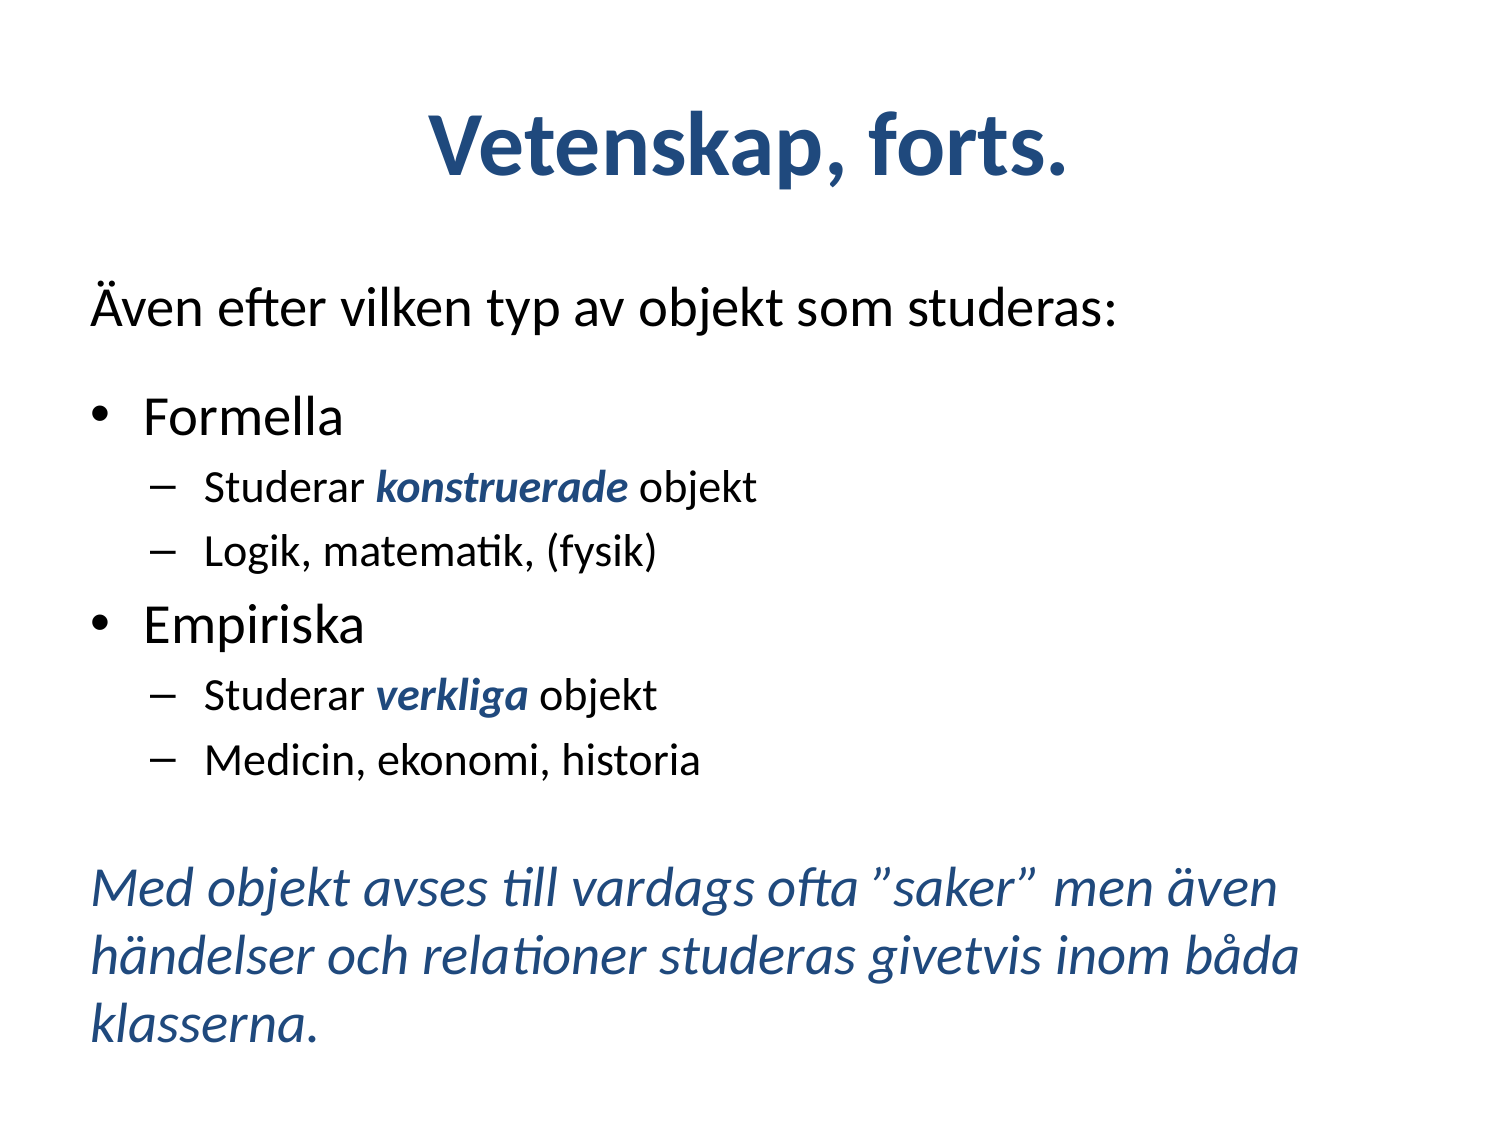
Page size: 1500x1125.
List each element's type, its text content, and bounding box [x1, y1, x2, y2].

list Även efter vilken typ av objekt som studeras: Formella Studerar konstruerade objekt Logik, matematik, (fysik) Empiriska Studerar verkliga objekt Medicin, ekonomi, historia Med objekt avses till vardags ofta ”saker” men även händelser och relationer studeras givetvis inom båda klasserna. [75, 262, 1425, 1071]
title Vetenskap, forts. [75, 45, 1425, 233]
